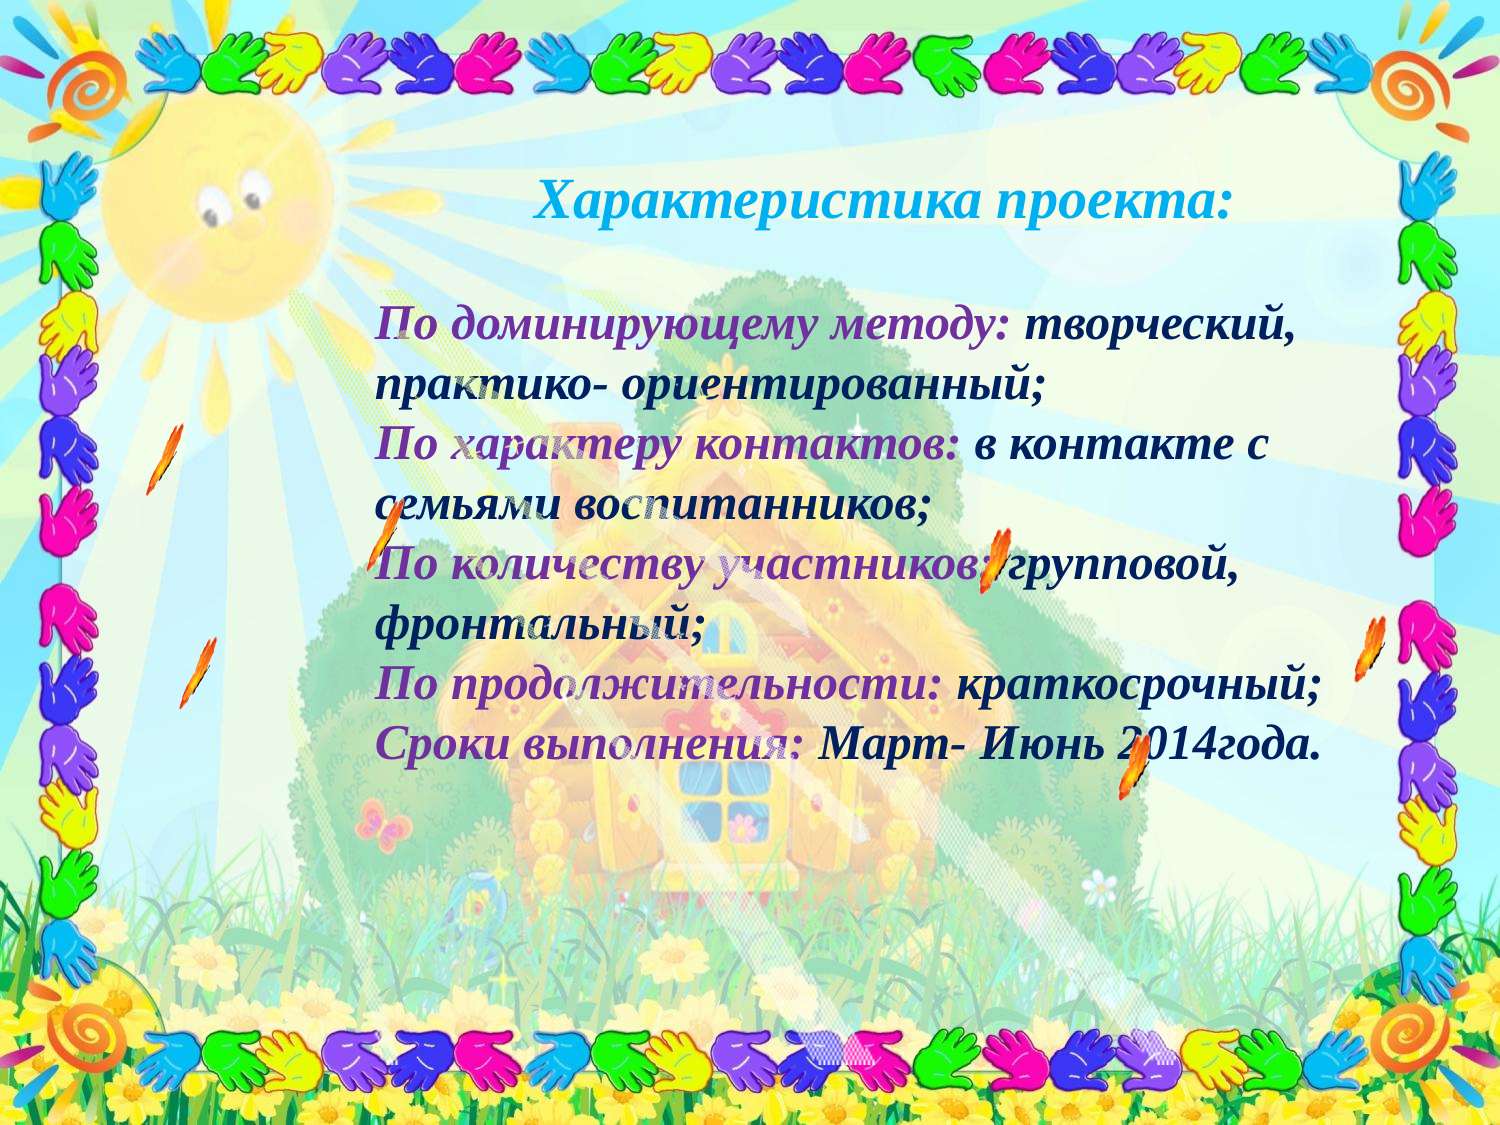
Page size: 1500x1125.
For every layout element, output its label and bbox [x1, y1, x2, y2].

picture [108, 290, 1391, 1065]
list [0, 0, 1500, 1125]
picture [554, 1057, 563, 1065]
